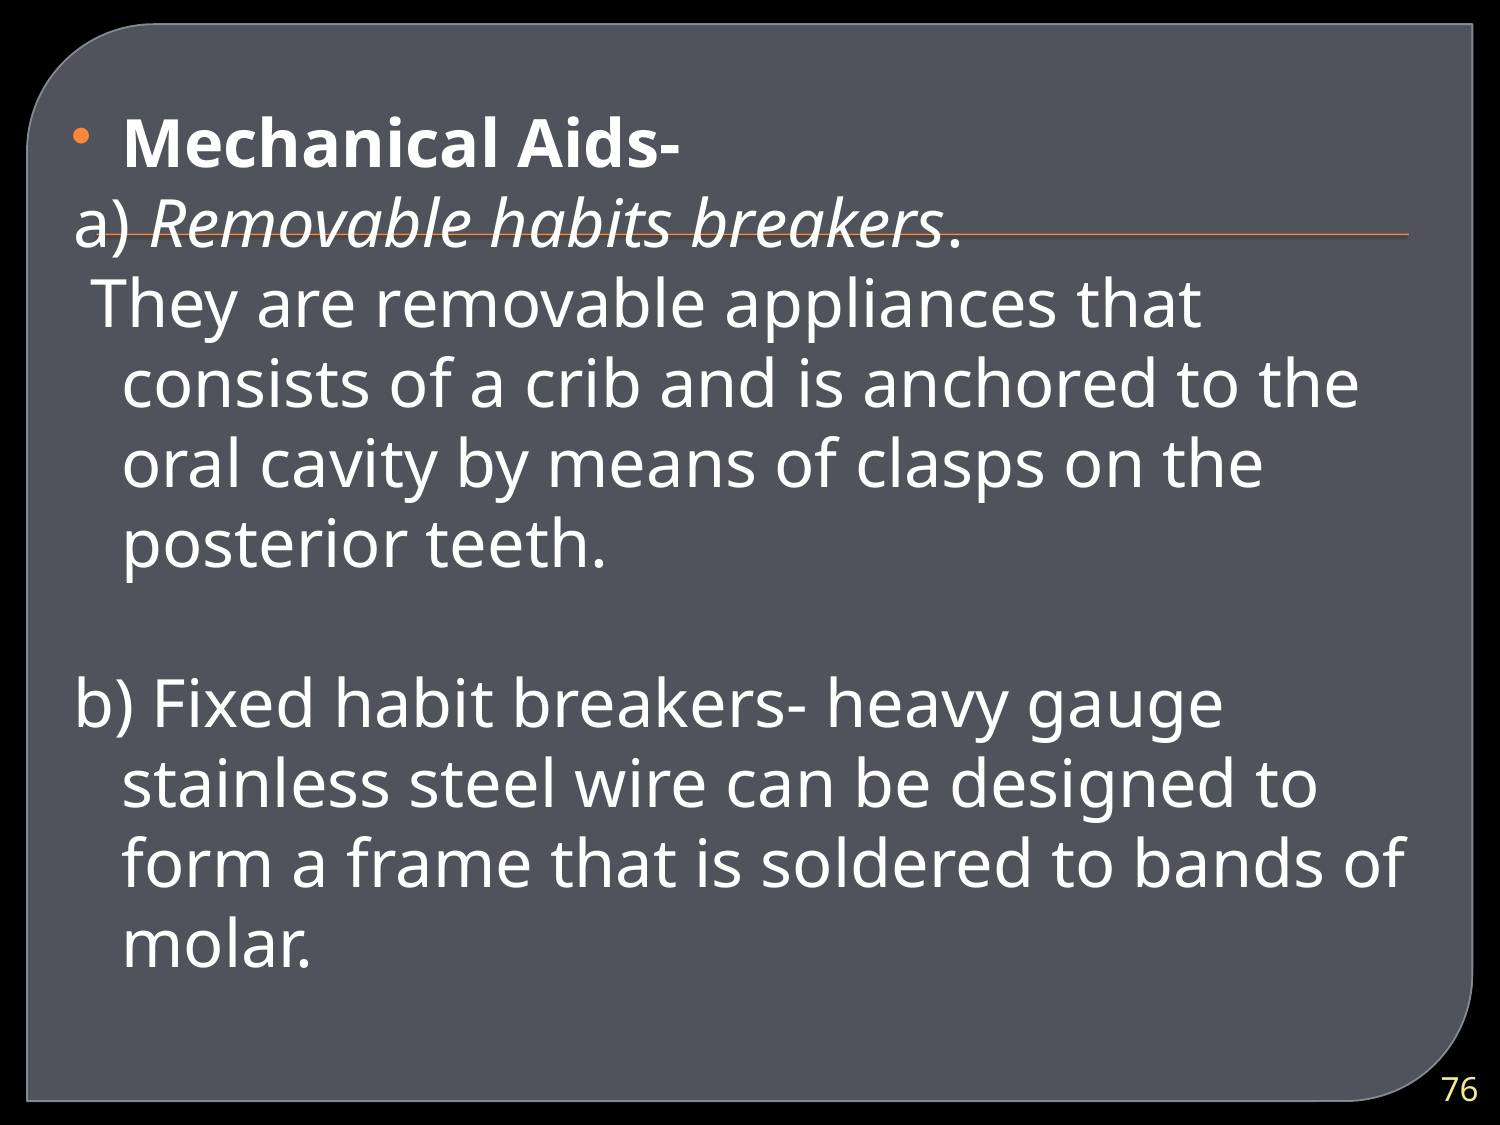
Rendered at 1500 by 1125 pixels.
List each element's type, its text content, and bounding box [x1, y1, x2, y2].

slide_number 76 [1417, 1068, 1494, 1114]
list Mechanical Aids- a) Removable habits breakers. They are removable appliances that consists of a crib and is anchored to the oral cavity by means of clasps on the posterior teeth. b) Fixed habit breakers- heavy gauge stainless steel wire can be designed to form a frame that is soldered to bands of molar. [58, 93, 1425, 1043]
